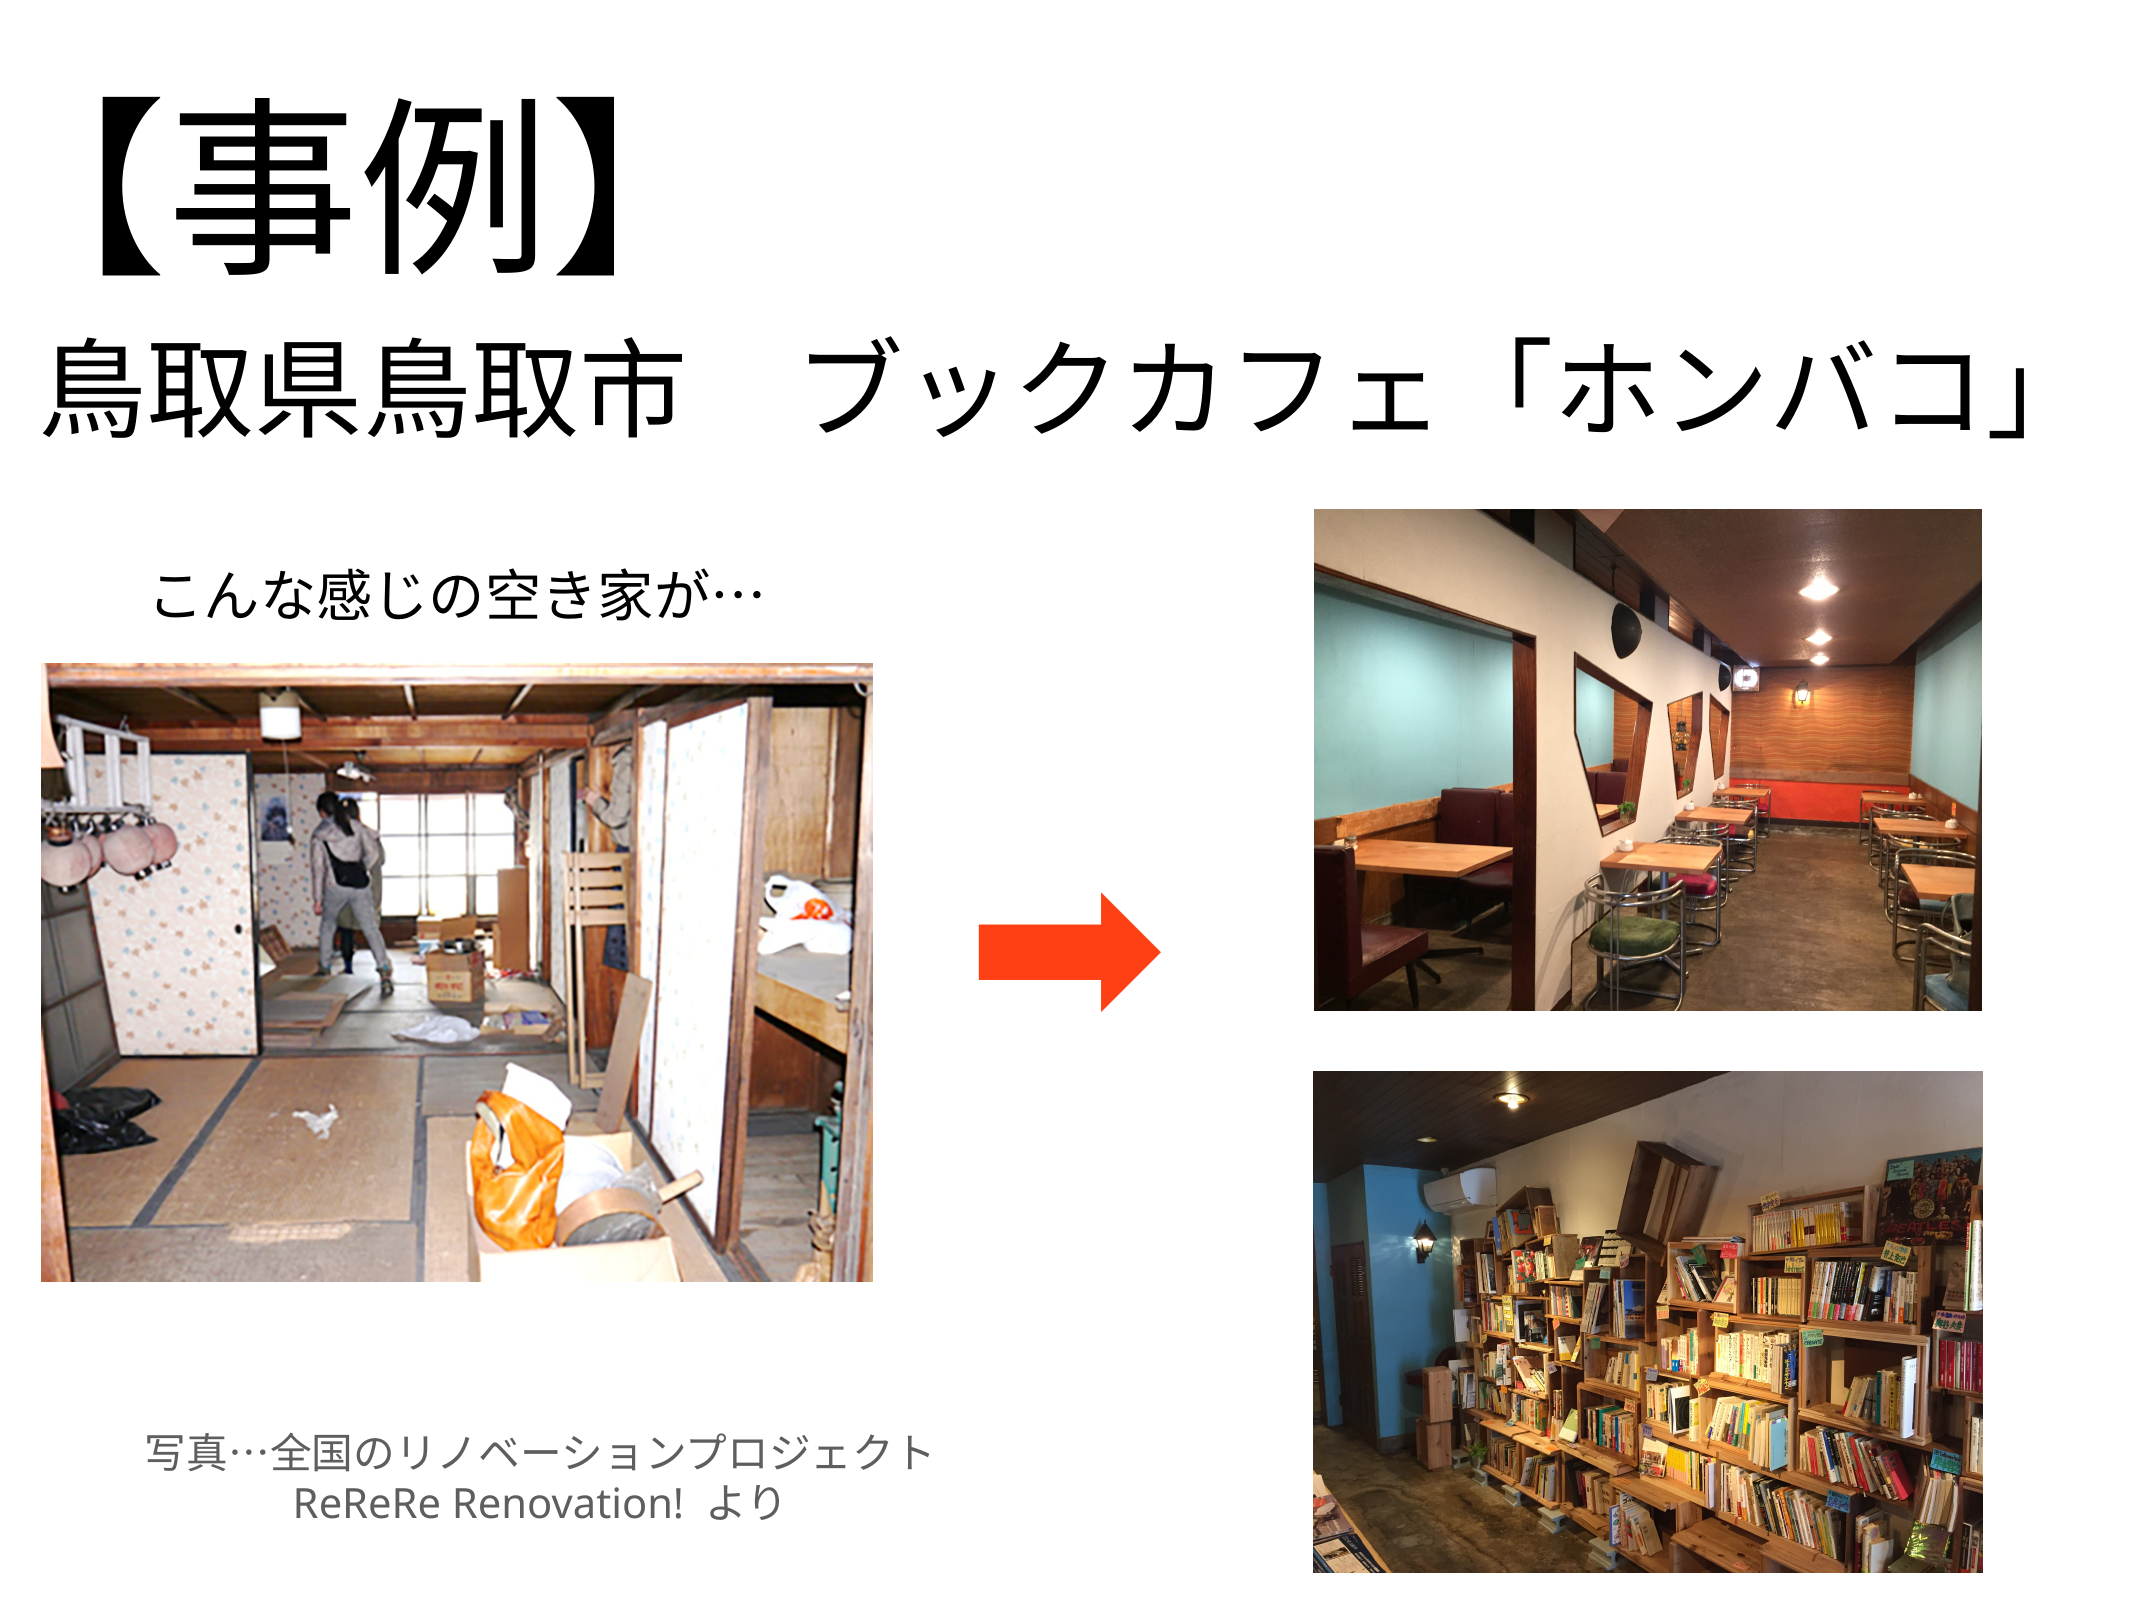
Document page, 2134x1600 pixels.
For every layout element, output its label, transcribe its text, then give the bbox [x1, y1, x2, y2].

text_box 鳥取県鳥取市 ブックカフェ「ホンバコ」 [29, 312, 2104, 460]
picture [41, 663, 873, 1282]
text_box 【事例】 [0, 59, 752, 306]
text_box こんな感じの空き家が… [139, 552, 775, 637]
picture [1313, 509, 1982, 1011]
picture [1313, 1071, 1983, 1574]
text_box 写真…全国のリノベーションプロジェクト ReReRe Renovation! より [124, 1418, 957, 1535]
text_box ➡ [936, 779, 1197, 1086]
